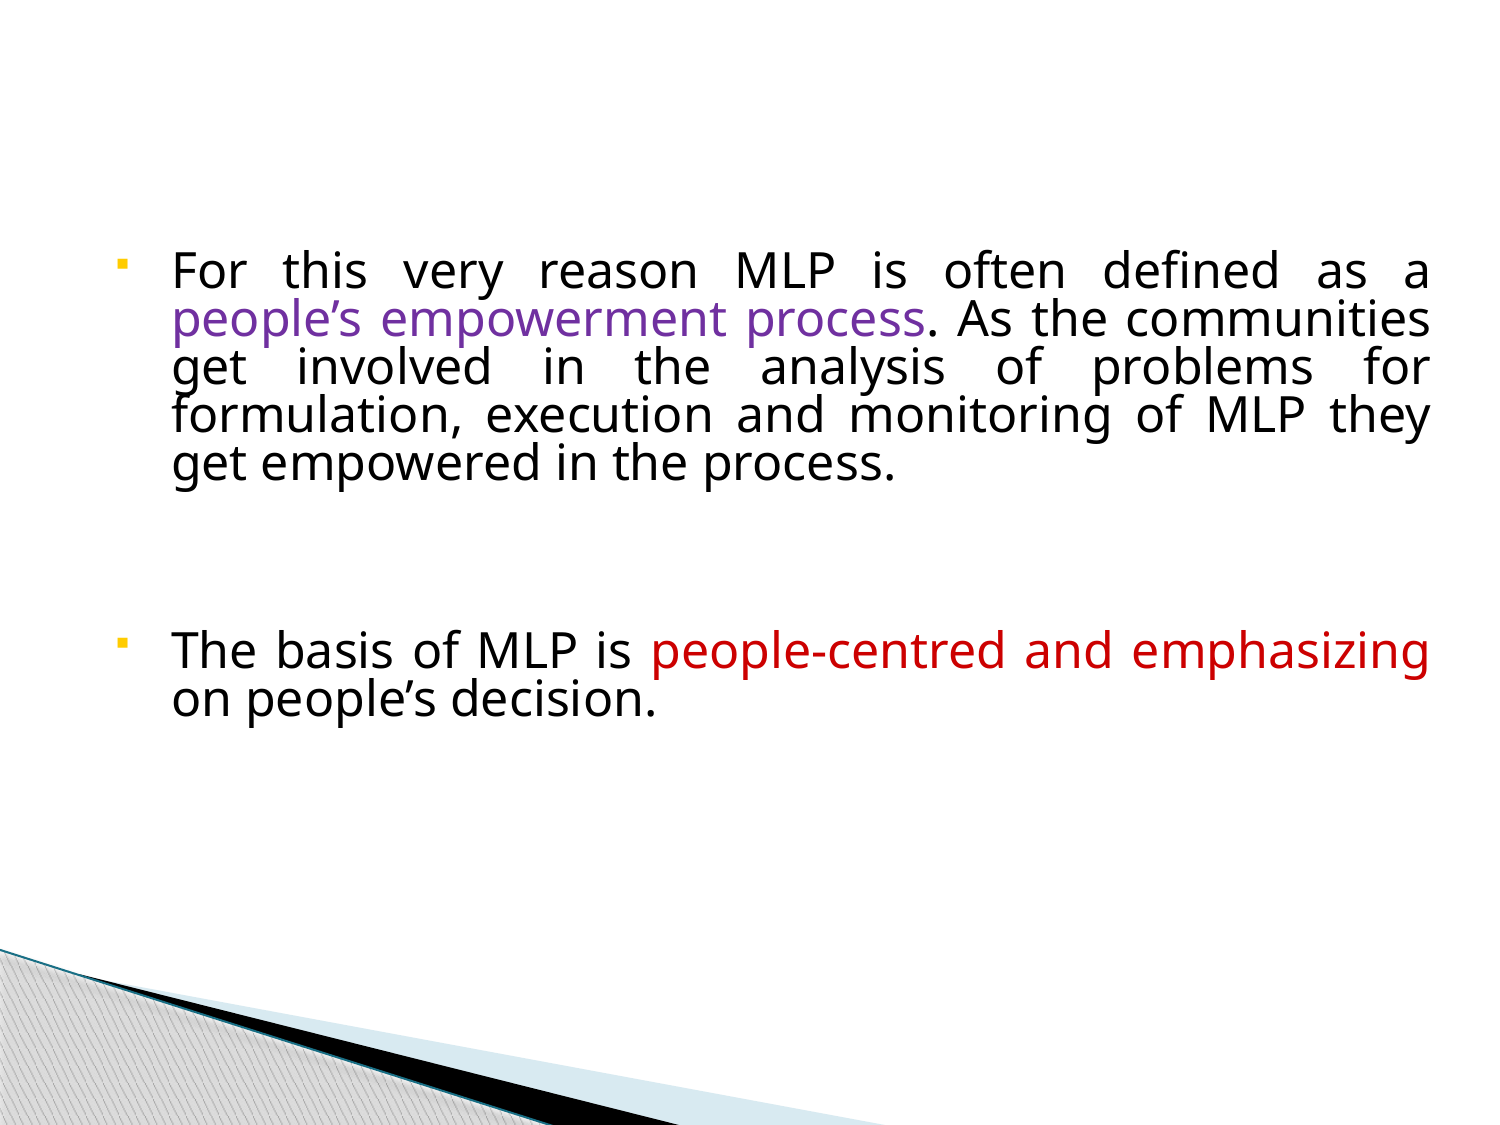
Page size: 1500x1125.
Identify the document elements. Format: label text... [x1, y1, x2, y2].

list For this very reason MLP is often defined as a people’s empowerment process. As the communities get involved in the analysis of problems for formulation, execution and monitoring of MLP they get empowered in the process. The basis of MLP is people-centred and emphasizing on people’s decision. [100, 243, 1447, 976]
